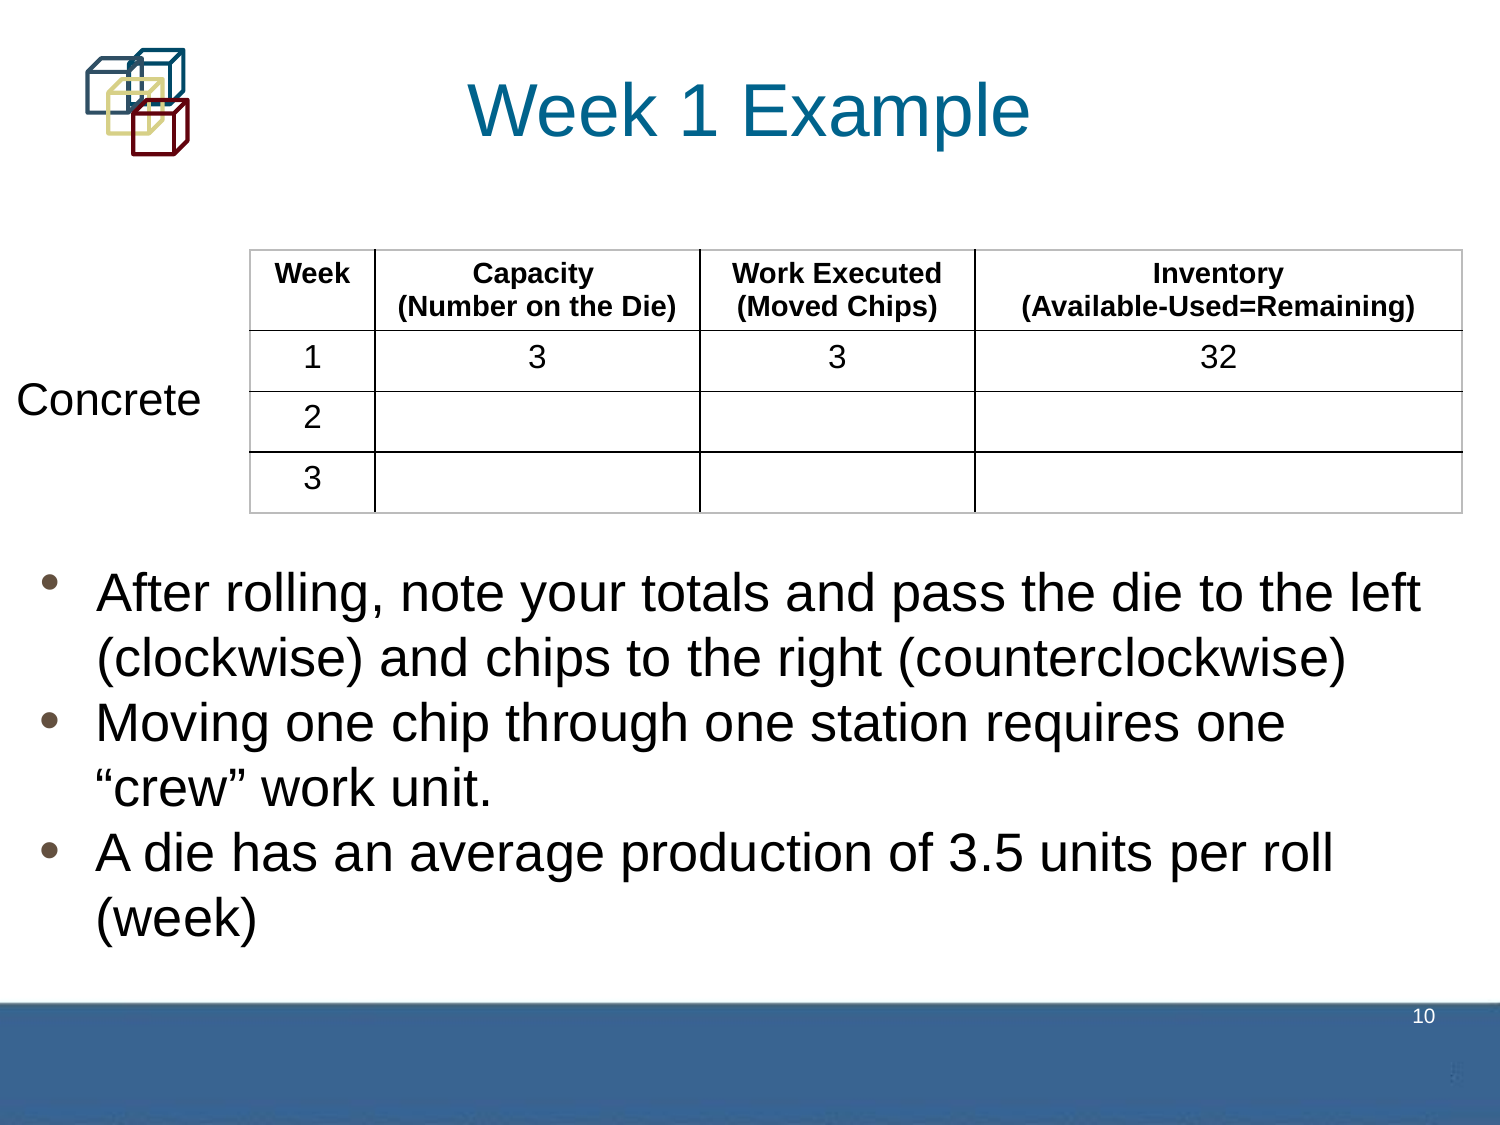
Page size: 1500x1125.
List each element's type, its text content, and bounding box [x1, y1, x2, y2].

table_header Capacity (Number on the Die) [376, 251, 699, 330]
table_header Inventory (Available-Used=Remaining) [976, 251, 1461, 330]
table_header Work Executed (Moved Chips) [701, 251, 974, 330]
table_cell [376, 392, 699, 451]
text_box Concrete [1, 362, 217, 433]
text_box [87, 49, 188, 155]
table_cell 3 [251, 453, 374, 512]
table_cell [701, 453, 974, 512]
table_cell 3 [376, 331, 699, 391]
title Week 1 Example [74, 37, 1426, 176]
table_cell [376, 453, 699, 512]
picture [0, 0, 1500, 1125]
table_header Week [251, 251, 374, 330]
list After rolling, note your totals and pass the die to the left (clockwise) and chips to the right (counterclockwise) Moving one chip through one station requires one “crew” work unit. A die has an average production of 3.5 units per roll (week) [24, 549, 1451, 963]
table_cell [701, 392, 974, 451]
table_cell 32 [976, 331, 1461, 391]
table_cell 3 [701, 331, 974, 391]
table_cell [976, 453, 1461, 512]
table_cell 2 [251, 392, 374, 451]
table_cell [976, 392, 1461, 451]
table_cell 1 [251, 331, 374, 391]
